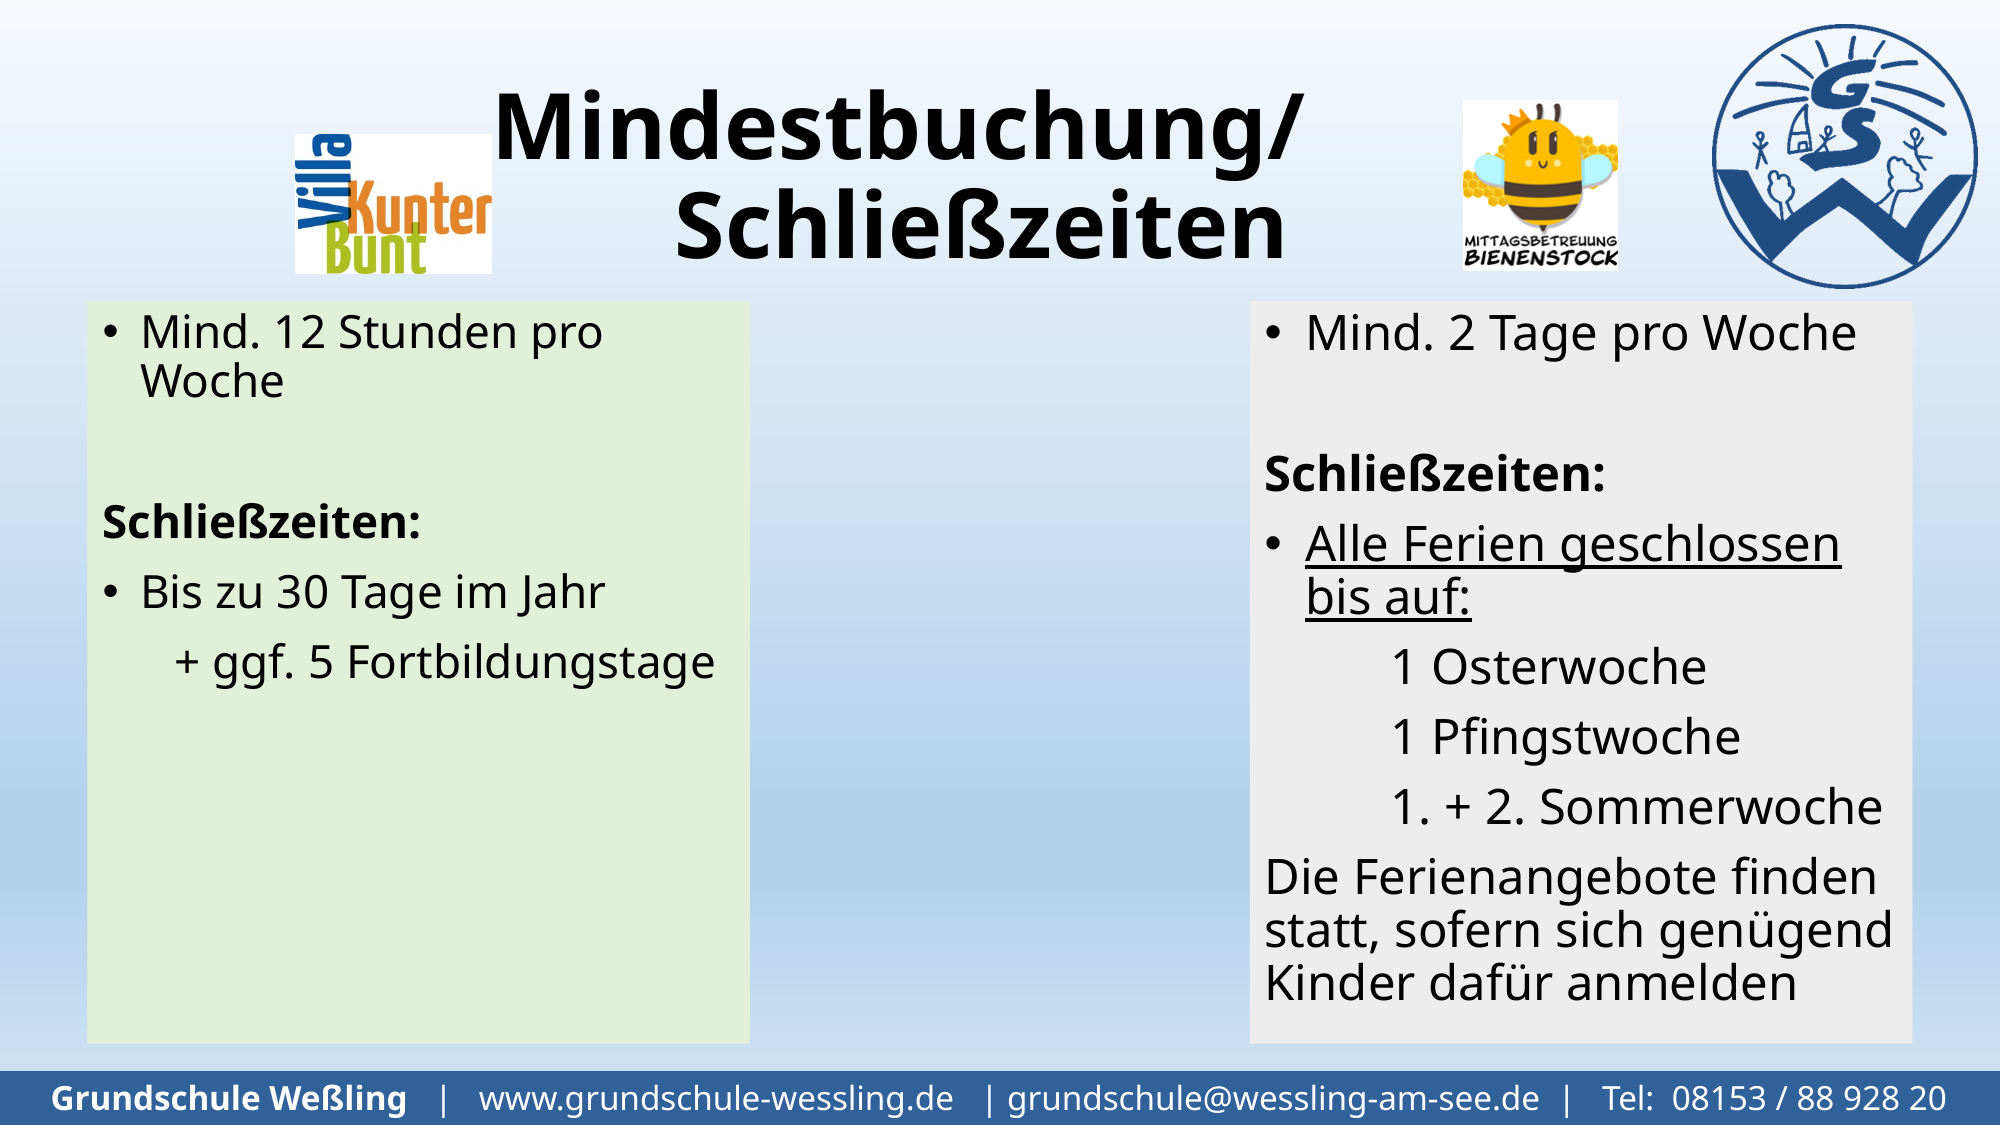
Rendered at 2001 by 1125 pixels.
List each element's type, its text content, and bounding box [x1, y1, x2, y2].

text_box Mindestbuchung/ Schließzeiten [295, 72, 1646, 336]
text_box Mind. 2 Tage pro Woche Schließzeiten: Alle Ferien geschlossen bis auf: 1 Osterwoche 1 Pfingstwoche 1. + 2. Sommerwoche Die Ferienangebote finden statt, sofern sich genügend Kinder dafür anmelden [1249, 301, 1913, 1044]
text_box Mind. 12 Stunden pro Woche Schließzeiten: Bis zu 30 Tage im Jahr + ggf. 5 Fortbildungstage [87, 301, 750, 1044]
picture [0, 0, 2000, 1125]
